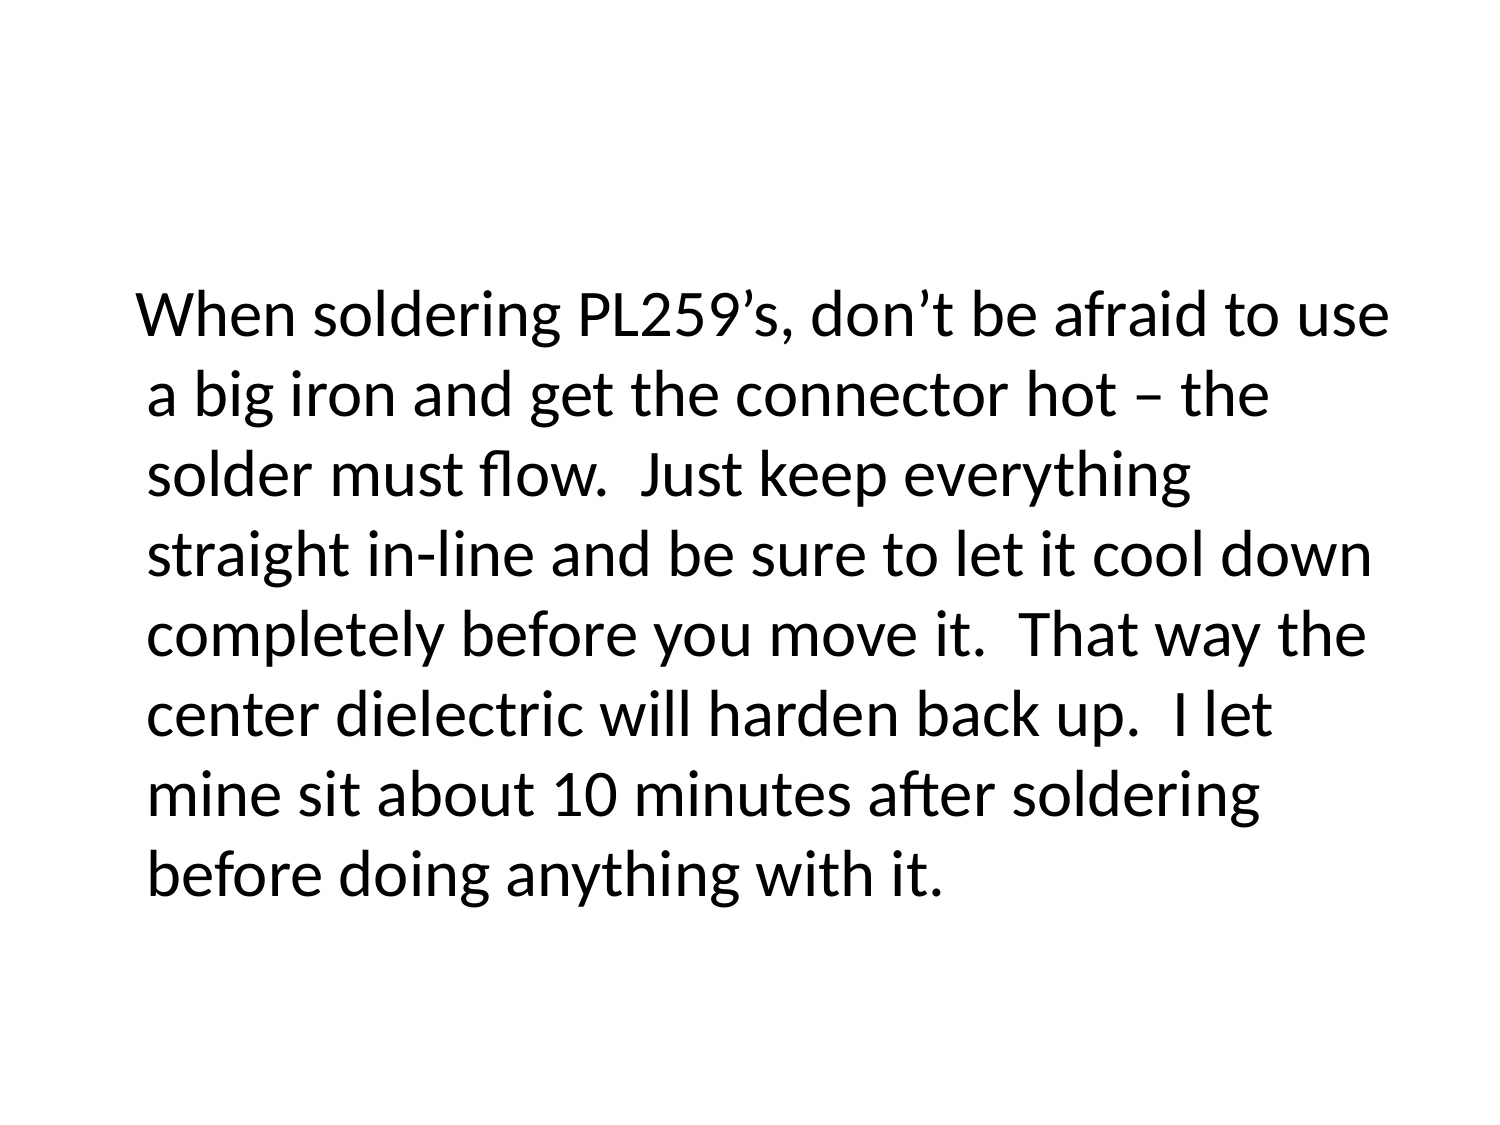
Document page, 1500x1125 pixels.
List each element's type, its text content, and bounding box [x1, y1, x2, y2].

list When soldering PL259’s, don’t be afraid to use a big iron and get the connector hot – the solder must flow. Just keep everything straight in-line and be sure to let it cool down completely before you move it. That way the center dielectric will harden back up. I let mine sit about 10 minutes after soldering before doing anything with it. [75, 262, 1425, 1005]
